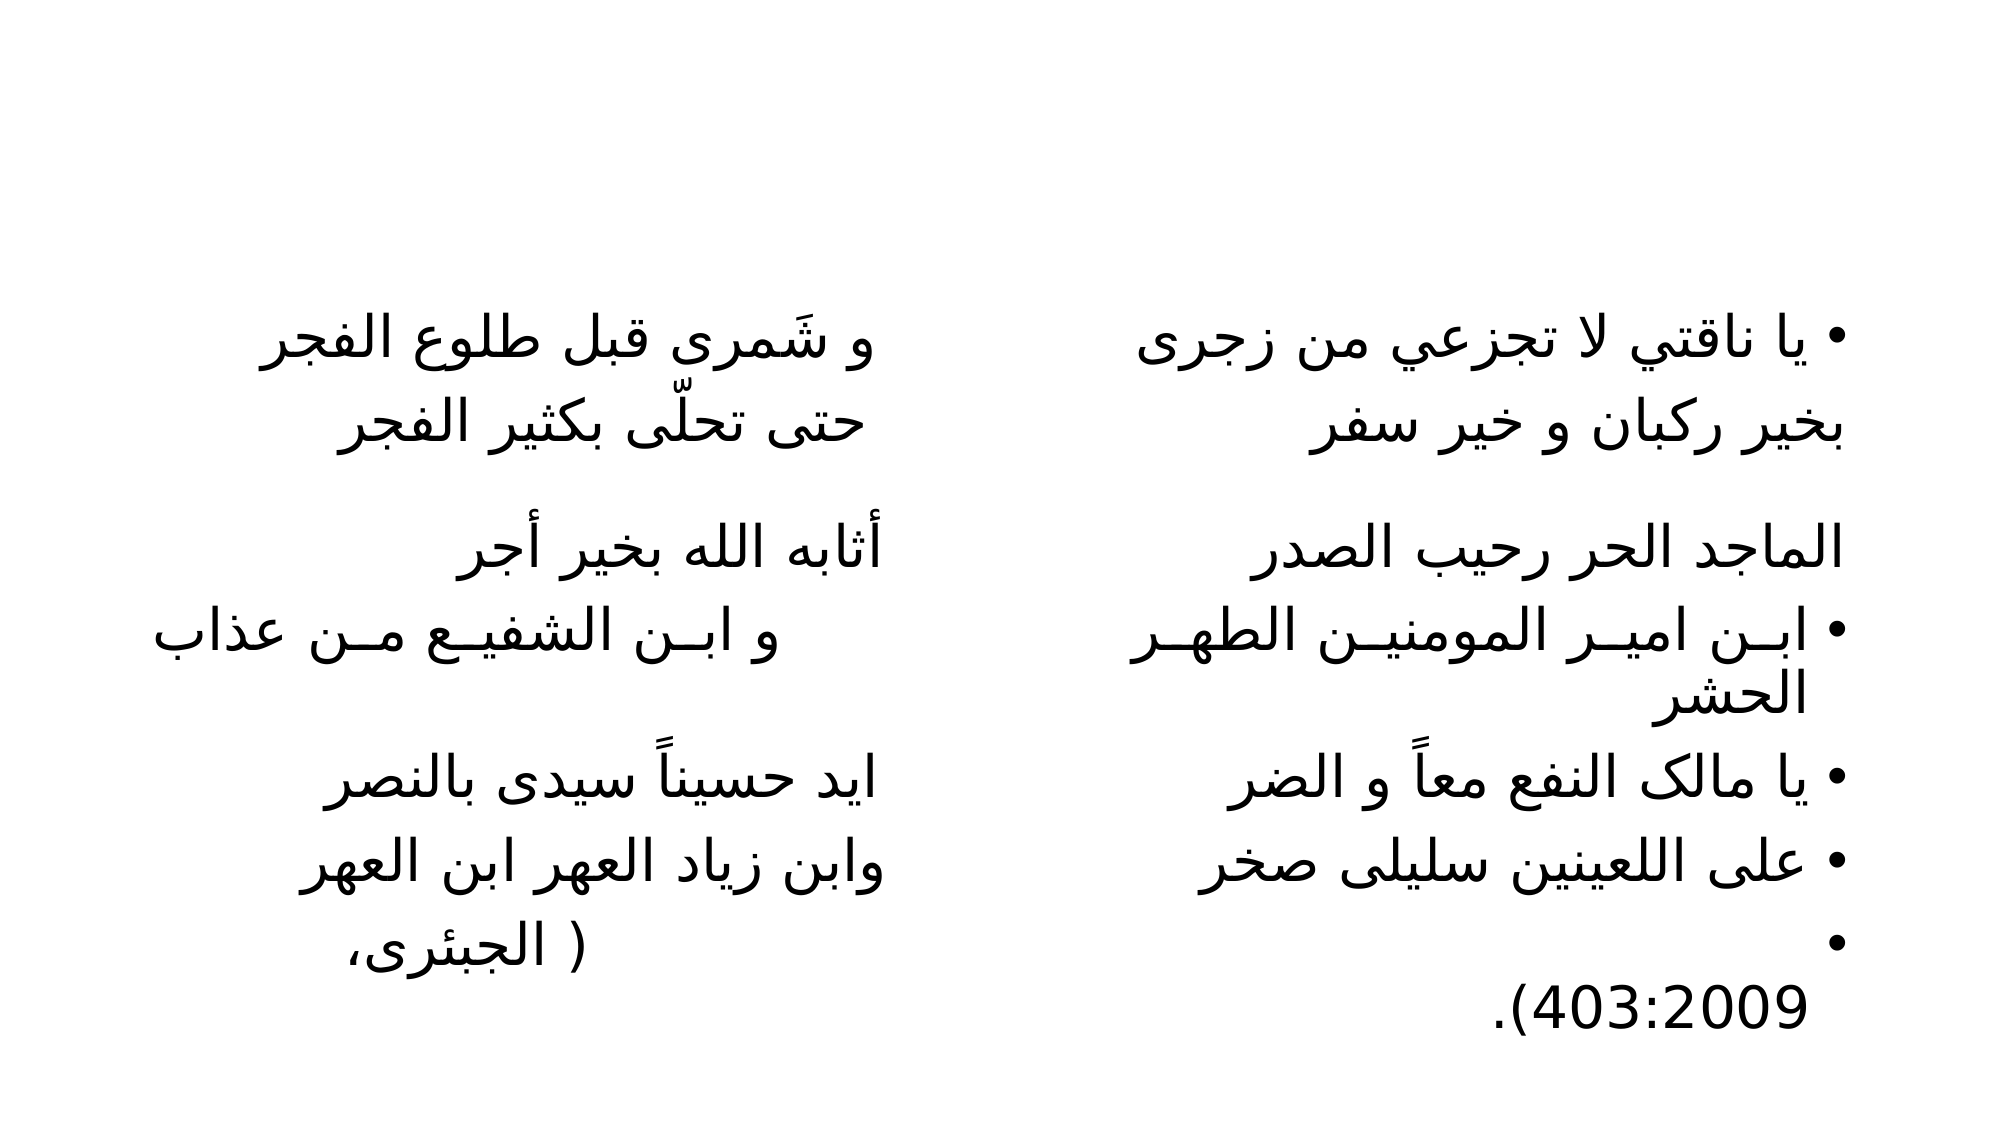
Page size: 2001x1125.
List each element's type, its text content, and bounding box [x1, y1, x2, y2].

list یا ناقتي لا تجزعي من زجری و شَمری قبل طلوع الفجر بخیر رکبان و خیر سفر حتی تحلّی بکثیر الفجر الماجد الحر رحیب الصدر أثابه الله بخیر أجر ابن امیر المومنین الطهر و ابن الشفیع من عذاب الحشر یا مالک النفع معاً و الضر اید حسیناً سیدی بالنصر علی اللعینین سلیلی صخر وابن زیاد العهر ابن العهر ( الجبئری، 403:2009). [137, 299, 1863, 1014]
